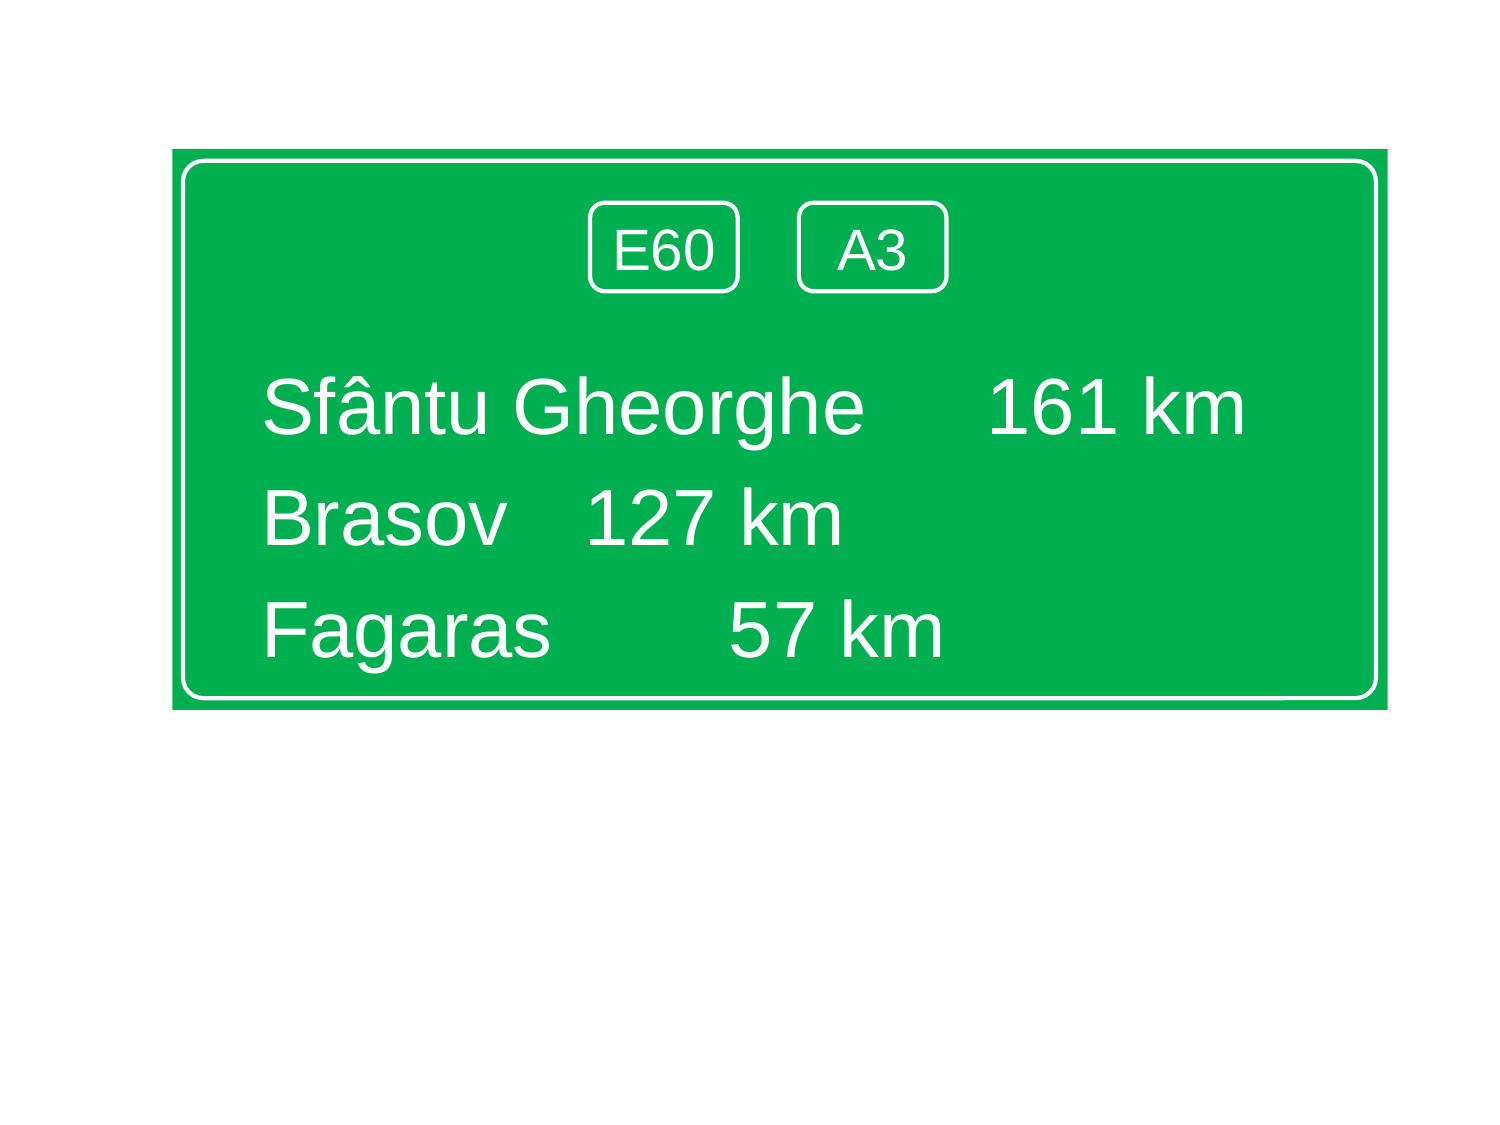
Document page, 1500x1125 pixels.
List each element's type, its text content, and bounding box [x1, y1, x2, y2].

text_box A3 [796, 200, 949, 294]
text_box E60 [587, 200, 740, 294]
text_box Sfântu Gheorghe 161 km Brasov 127 km Fagaras 57 km [172, 148, 1388, 710]
text_box [180, 158, 1379, 701]
